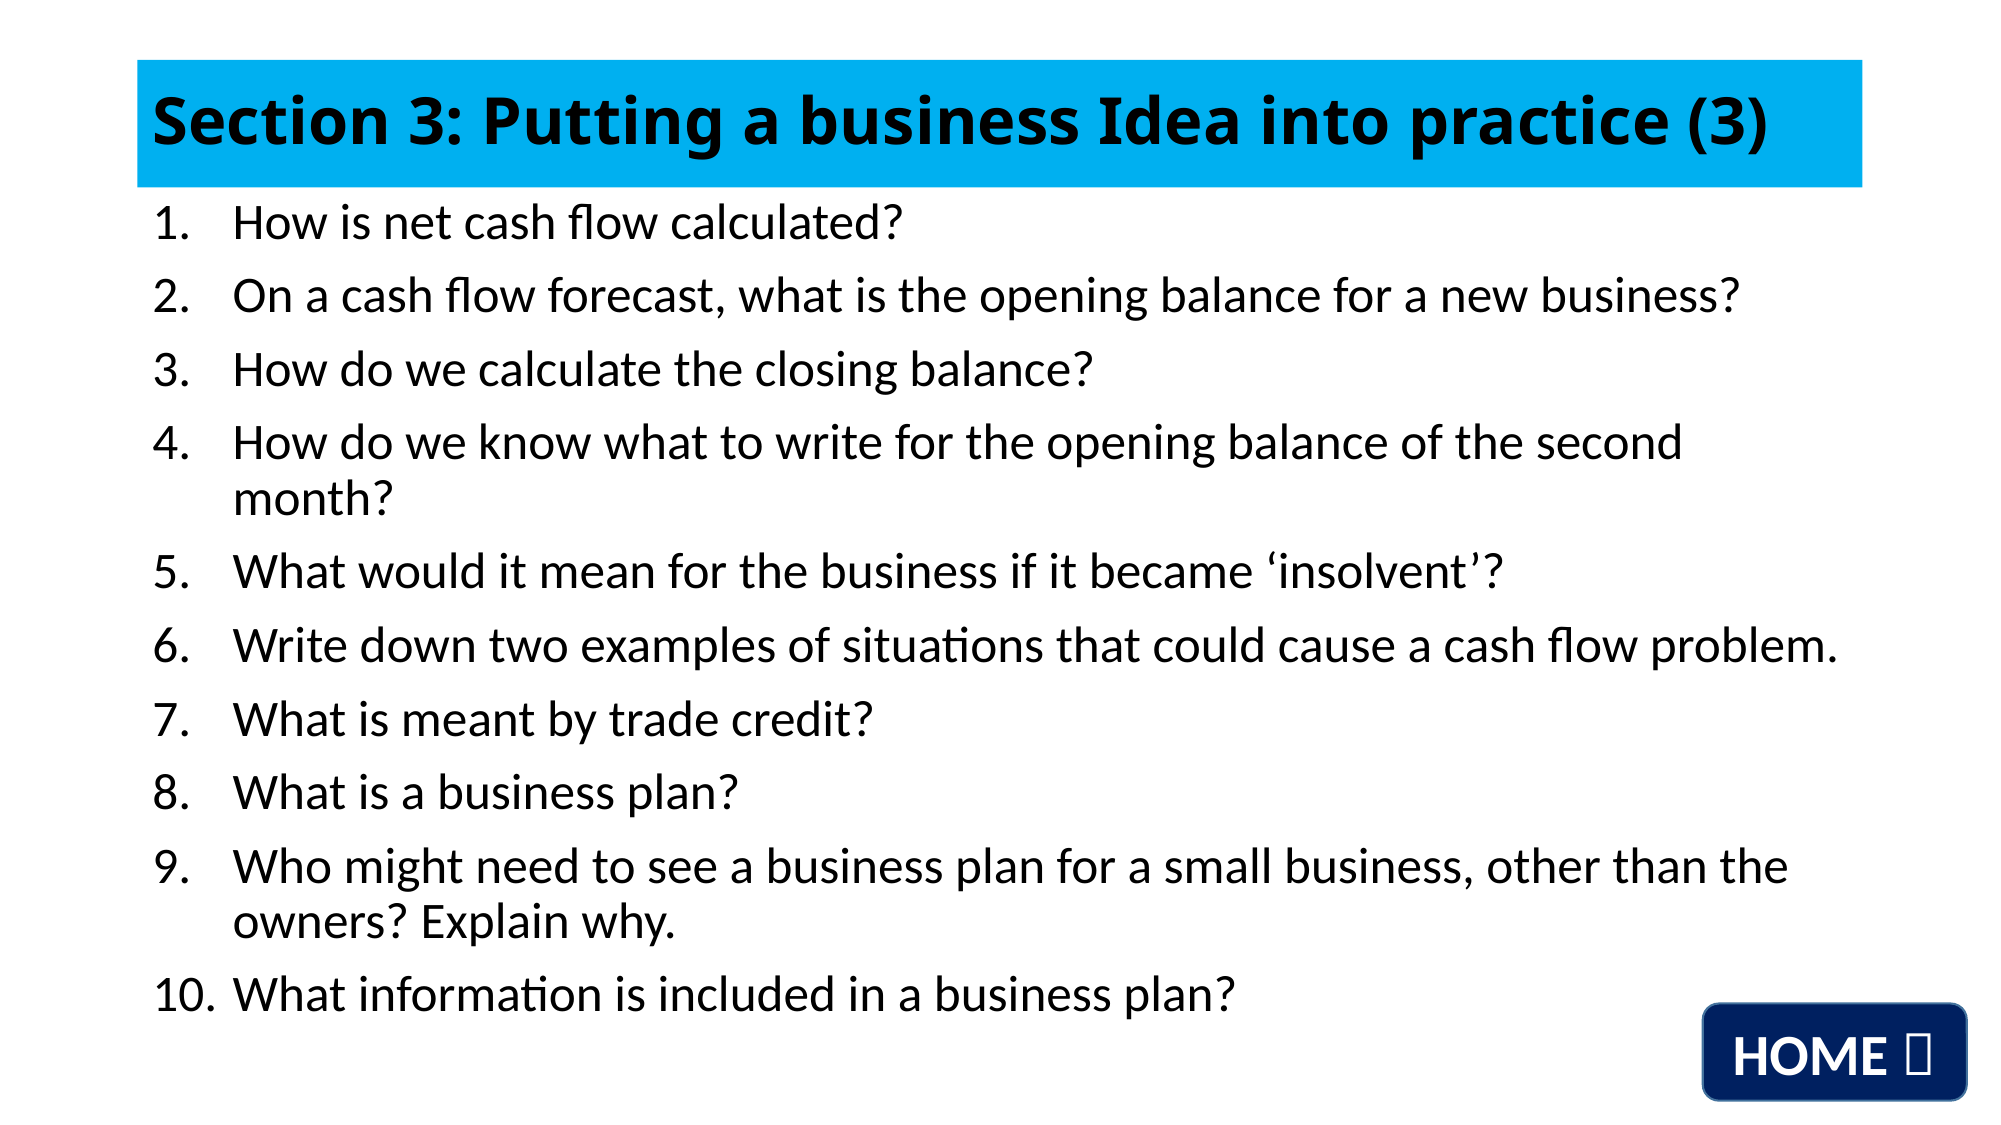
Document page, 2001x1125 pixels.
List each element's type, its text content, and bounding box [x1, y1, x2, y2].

title Section 3: Putting a business Idea into practice (3) [137, 59, 1863, 187]
list How is net cash flow calculated? On a cash flow forecast, what is the opening balance for a new business? How do we calculate the closing balance? How do we know what to write for the opening balance of the second month? What would it mean for the business if it became ‘insolvent’? Write down two examples of situations that could cause a cash flow problem. What is meant by trade credit? What is a business plan? Who might need to see a business plan for a small business, other than the owners? Explain why. What information is included in a business plan? [137, 187, 1863, 1084]
text_box HOME  [1701, 1002, 1968, 1102]
